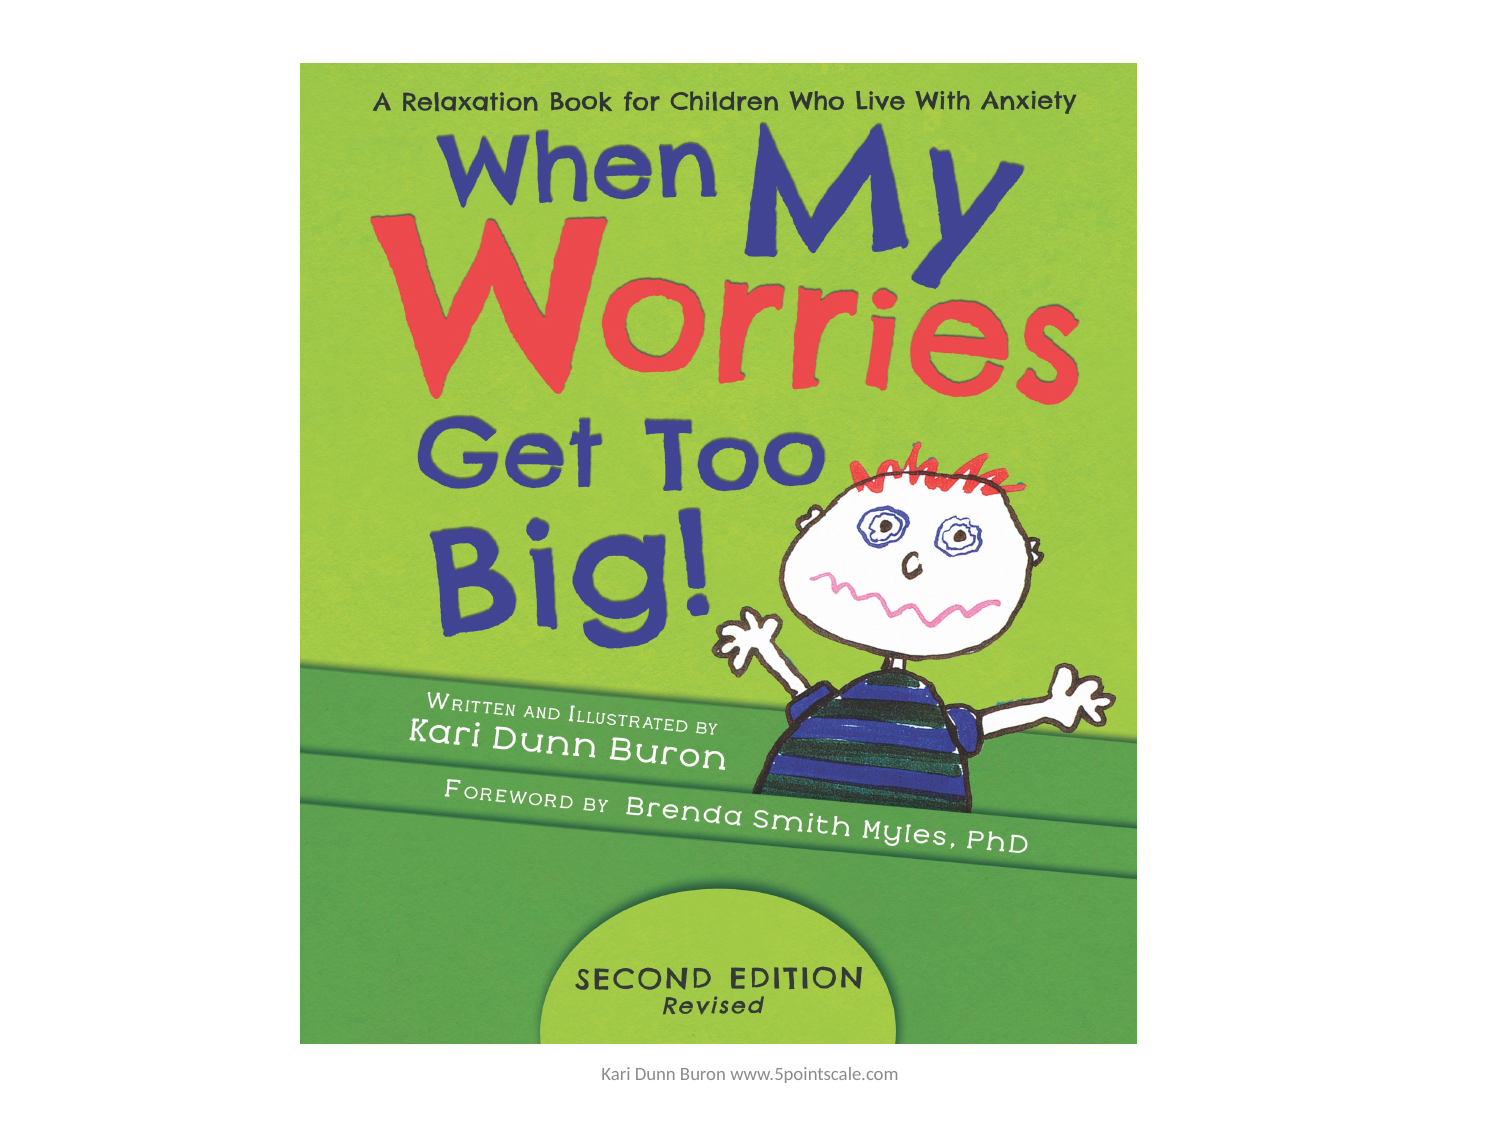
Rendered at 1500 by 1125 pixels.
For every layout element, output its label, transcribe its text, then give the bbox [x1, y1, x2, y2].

picture [299, 63, 1137, 1044]
footer Kari Dunn Buron www.5pointscale.com [496, 1044, 1004, 1103]
